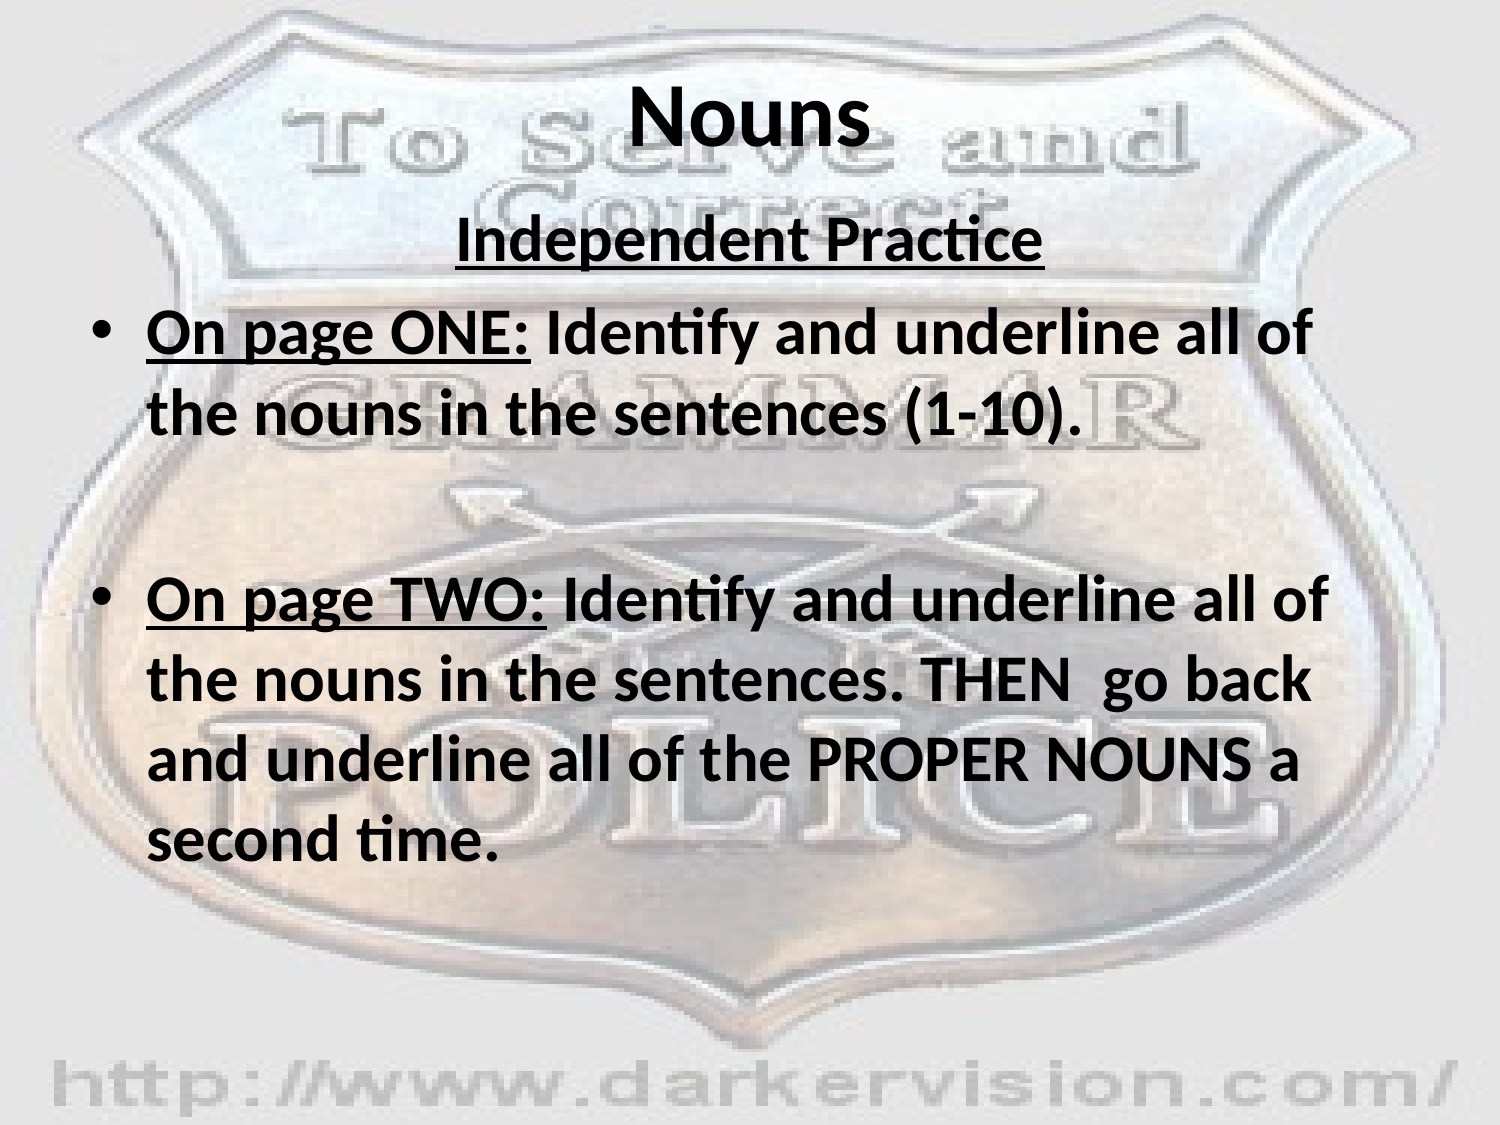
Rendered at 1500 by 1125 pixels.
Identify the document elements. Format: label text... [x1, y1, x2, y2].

title Nouns [75, 45, 1425, 175]
list Independent Practice On page ONE: Identify and underline all of the nouns in the sentences (1-10). On page TWO: Identify and underline all of the nouns in the sentences. THEN go back and underline all of the PROPER NOUNS a second time. [75, 187, 1425, 1088]
